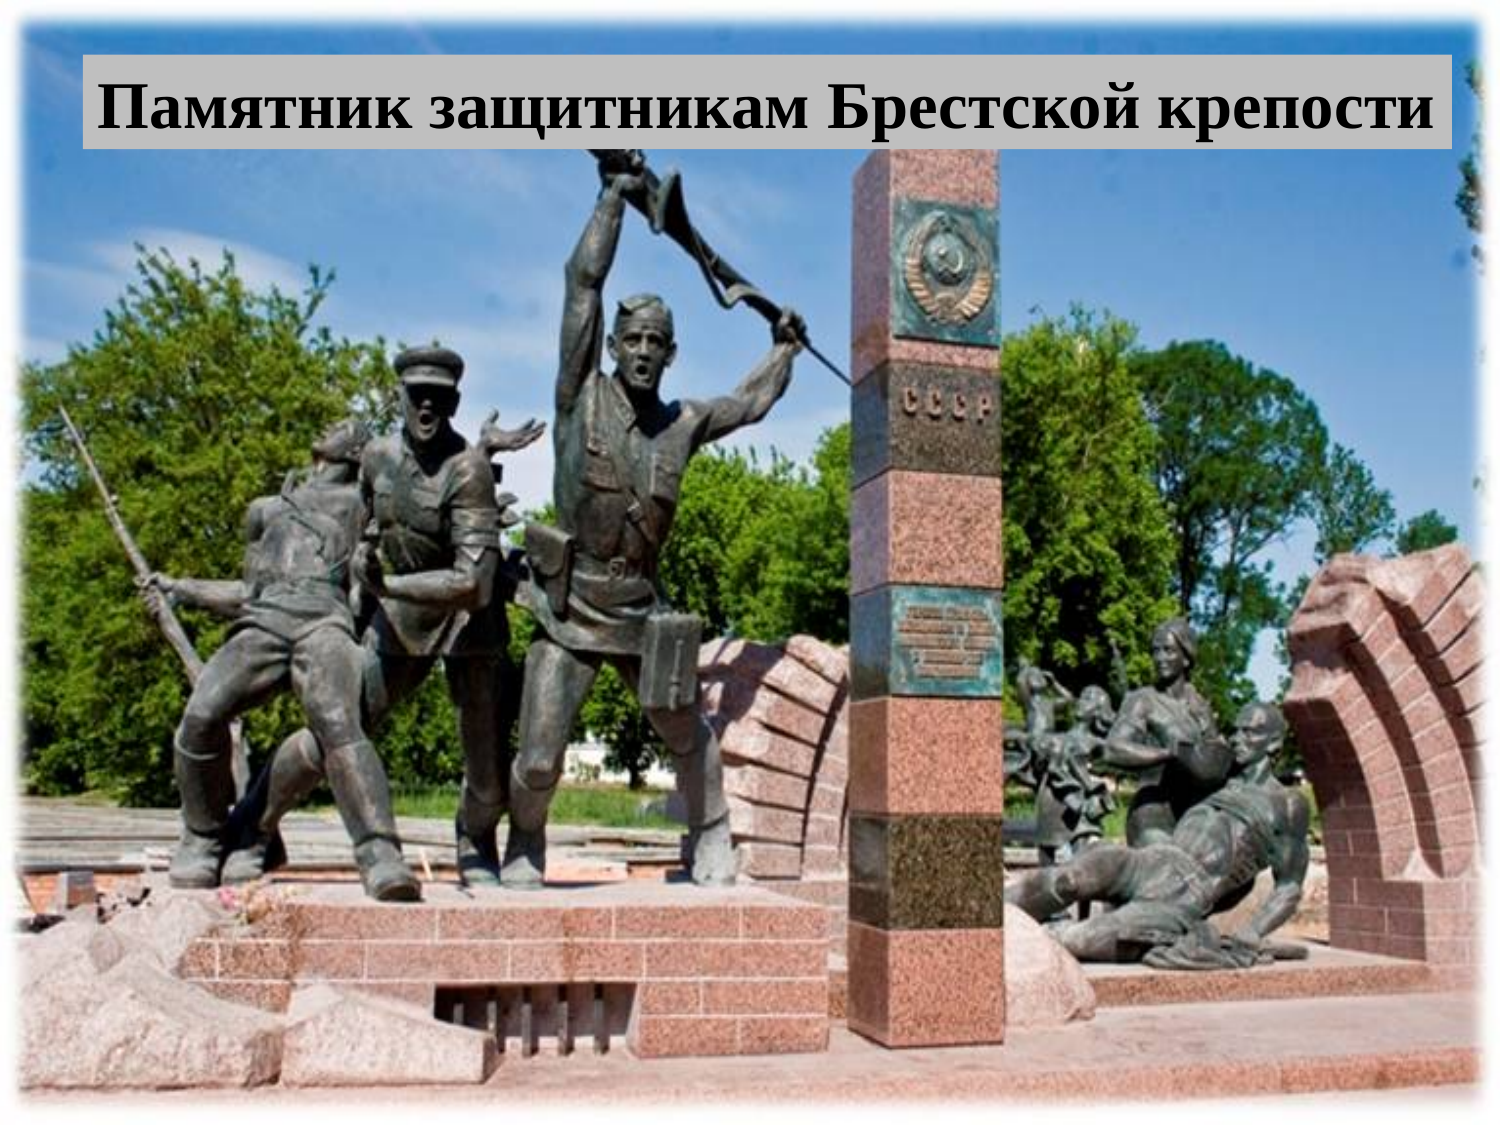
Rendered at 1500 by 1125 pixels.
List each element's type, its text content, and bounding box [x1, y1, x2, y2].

text_box Памятник защитникам Брестской крепости [82, 54, 1452, 150]
picture [0, 0, 1500, 1125]
